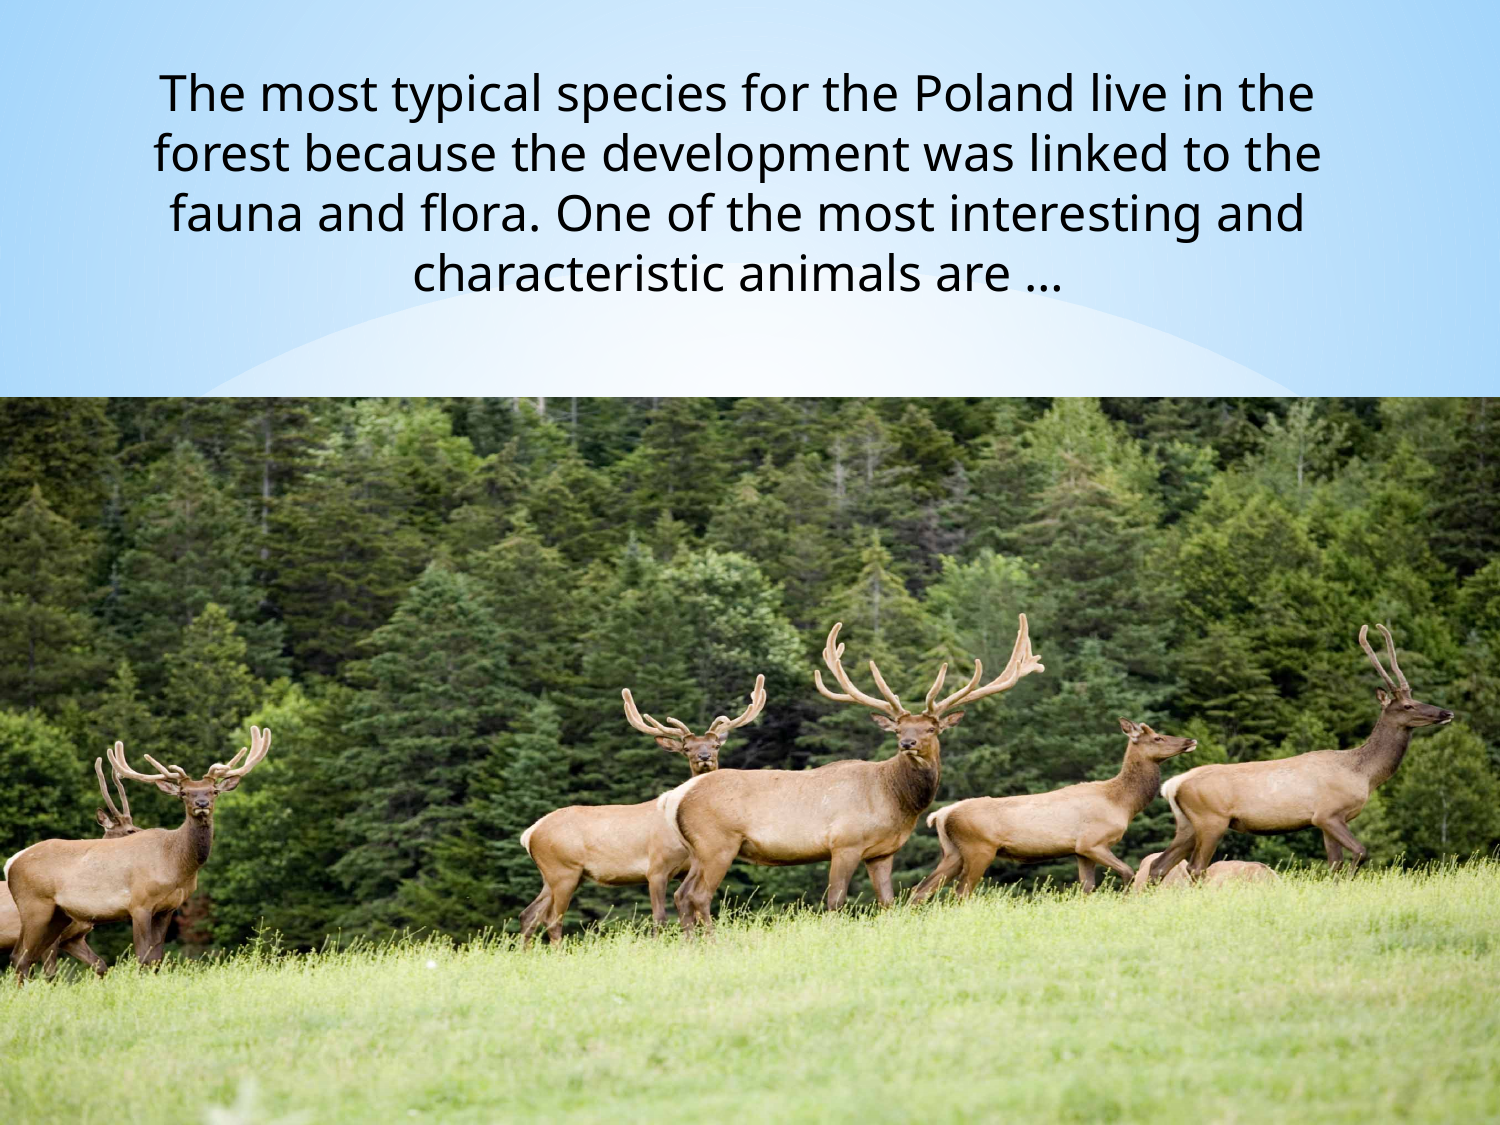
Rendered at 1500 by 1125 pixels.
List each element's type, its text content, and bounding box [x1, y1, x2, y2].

text_box The most typical species for the Poland live in the forest because the development was linked to the fauna and flora. One of the most interesting and characteristic animals are … [100, 54, 1376, 310]
picture [0, 396, 1500, 1125]
